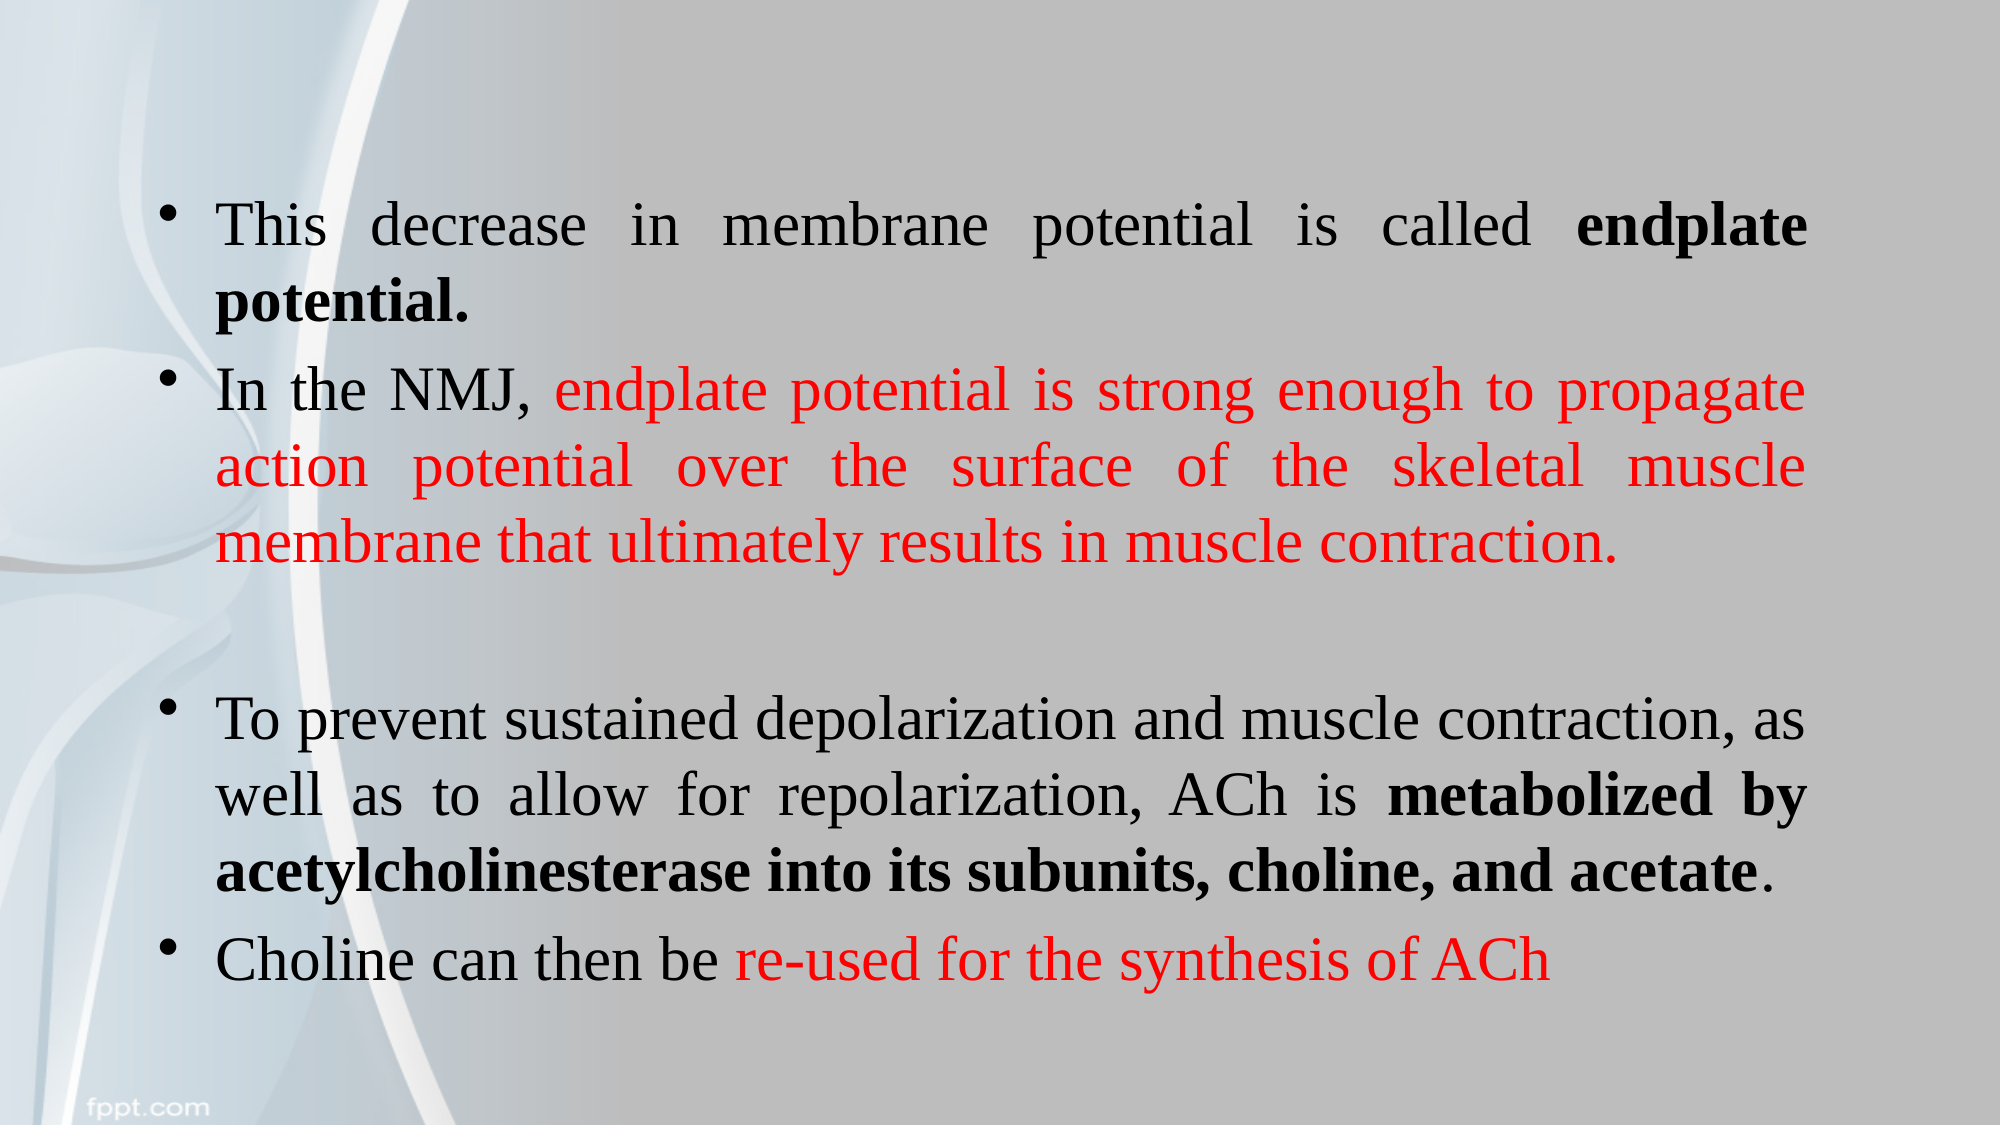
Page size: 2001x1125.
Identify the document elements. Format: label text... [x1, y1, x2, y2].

list This decrease in membrane potential is called endplate potential. In the NMJ, endplate potential is strong enough to propagate action potential over the surface of the skeletal muscle membrane that ultimately results in muscle contraction. To prevent sustained depolarization and muscle contraction, as well as to allow for repolarization, ACh is metabolized by acetylcholinesterase into its subunits, choline, and acetate. Choline can then be re-used for the synthesis of ACh [142, 174, 1824, 1005]
